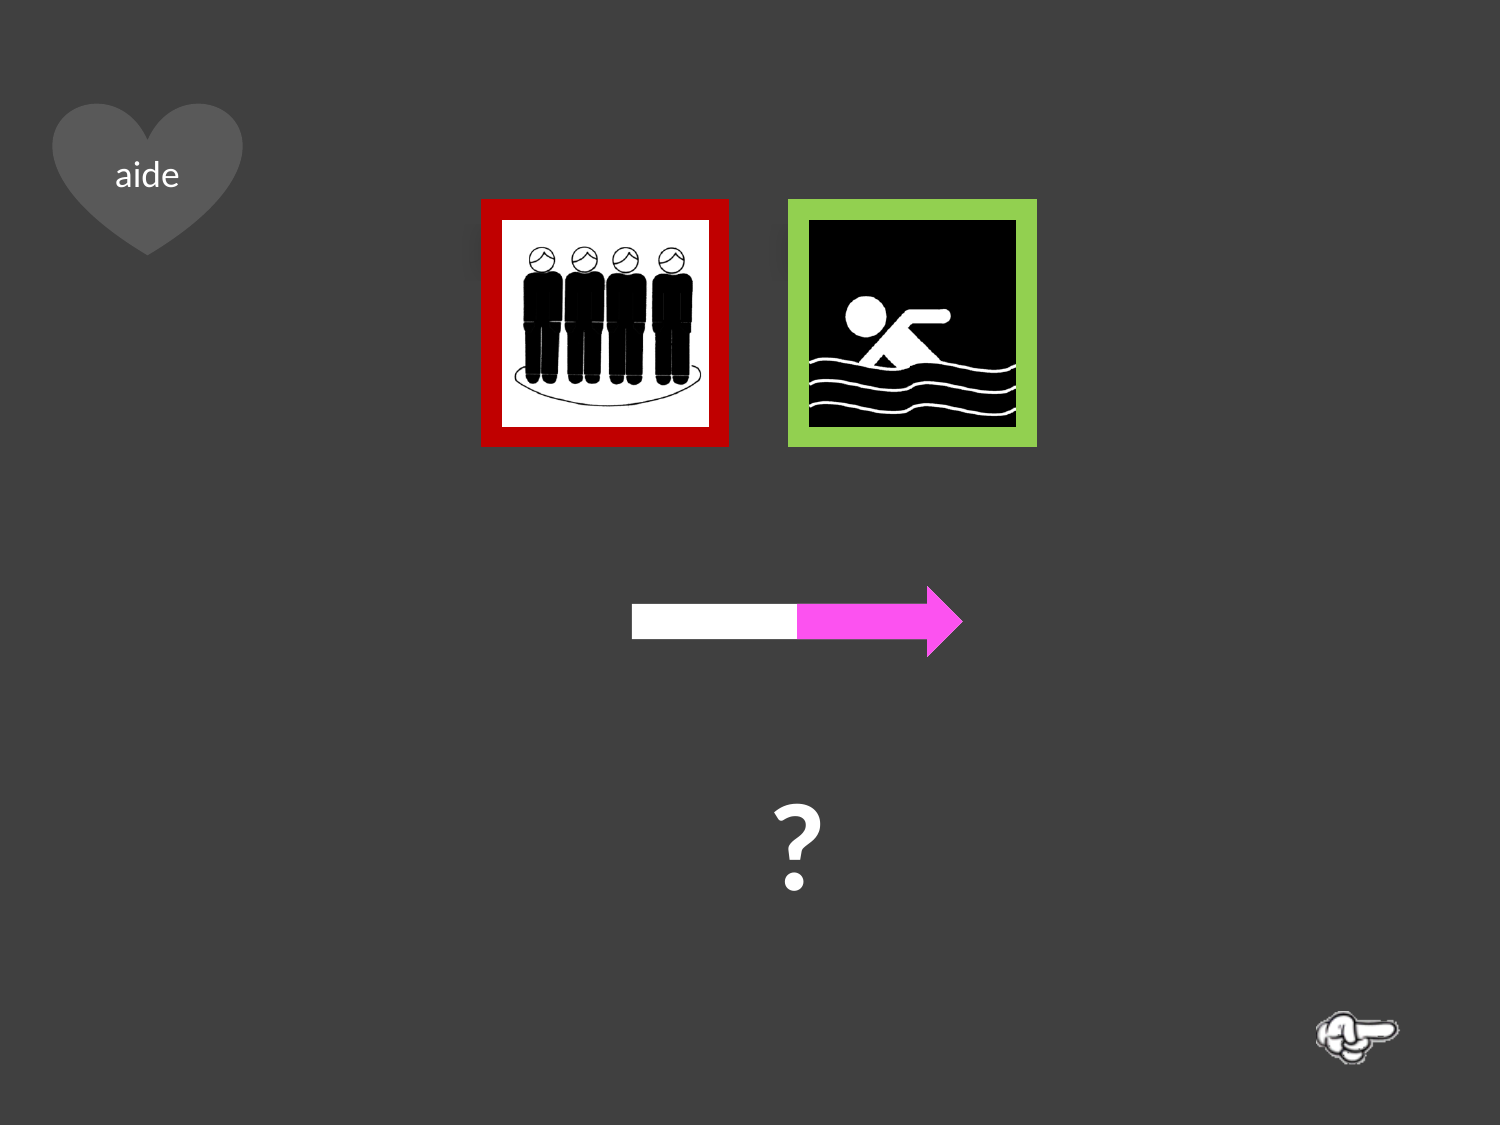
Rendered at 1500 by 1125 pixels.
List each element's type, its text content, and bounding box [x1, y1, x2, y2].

text_box ? [405, 690, 1189, 990]
picture [1316, 1011, 1435, 1067]
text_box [631, 585, 963, 658]
text_box aide [50, 101, 245, 258]
picture [501, 219, 709, 427]
picture [808, 219, 1016, 427]
text_box [0, 0, 1500, 1125]
